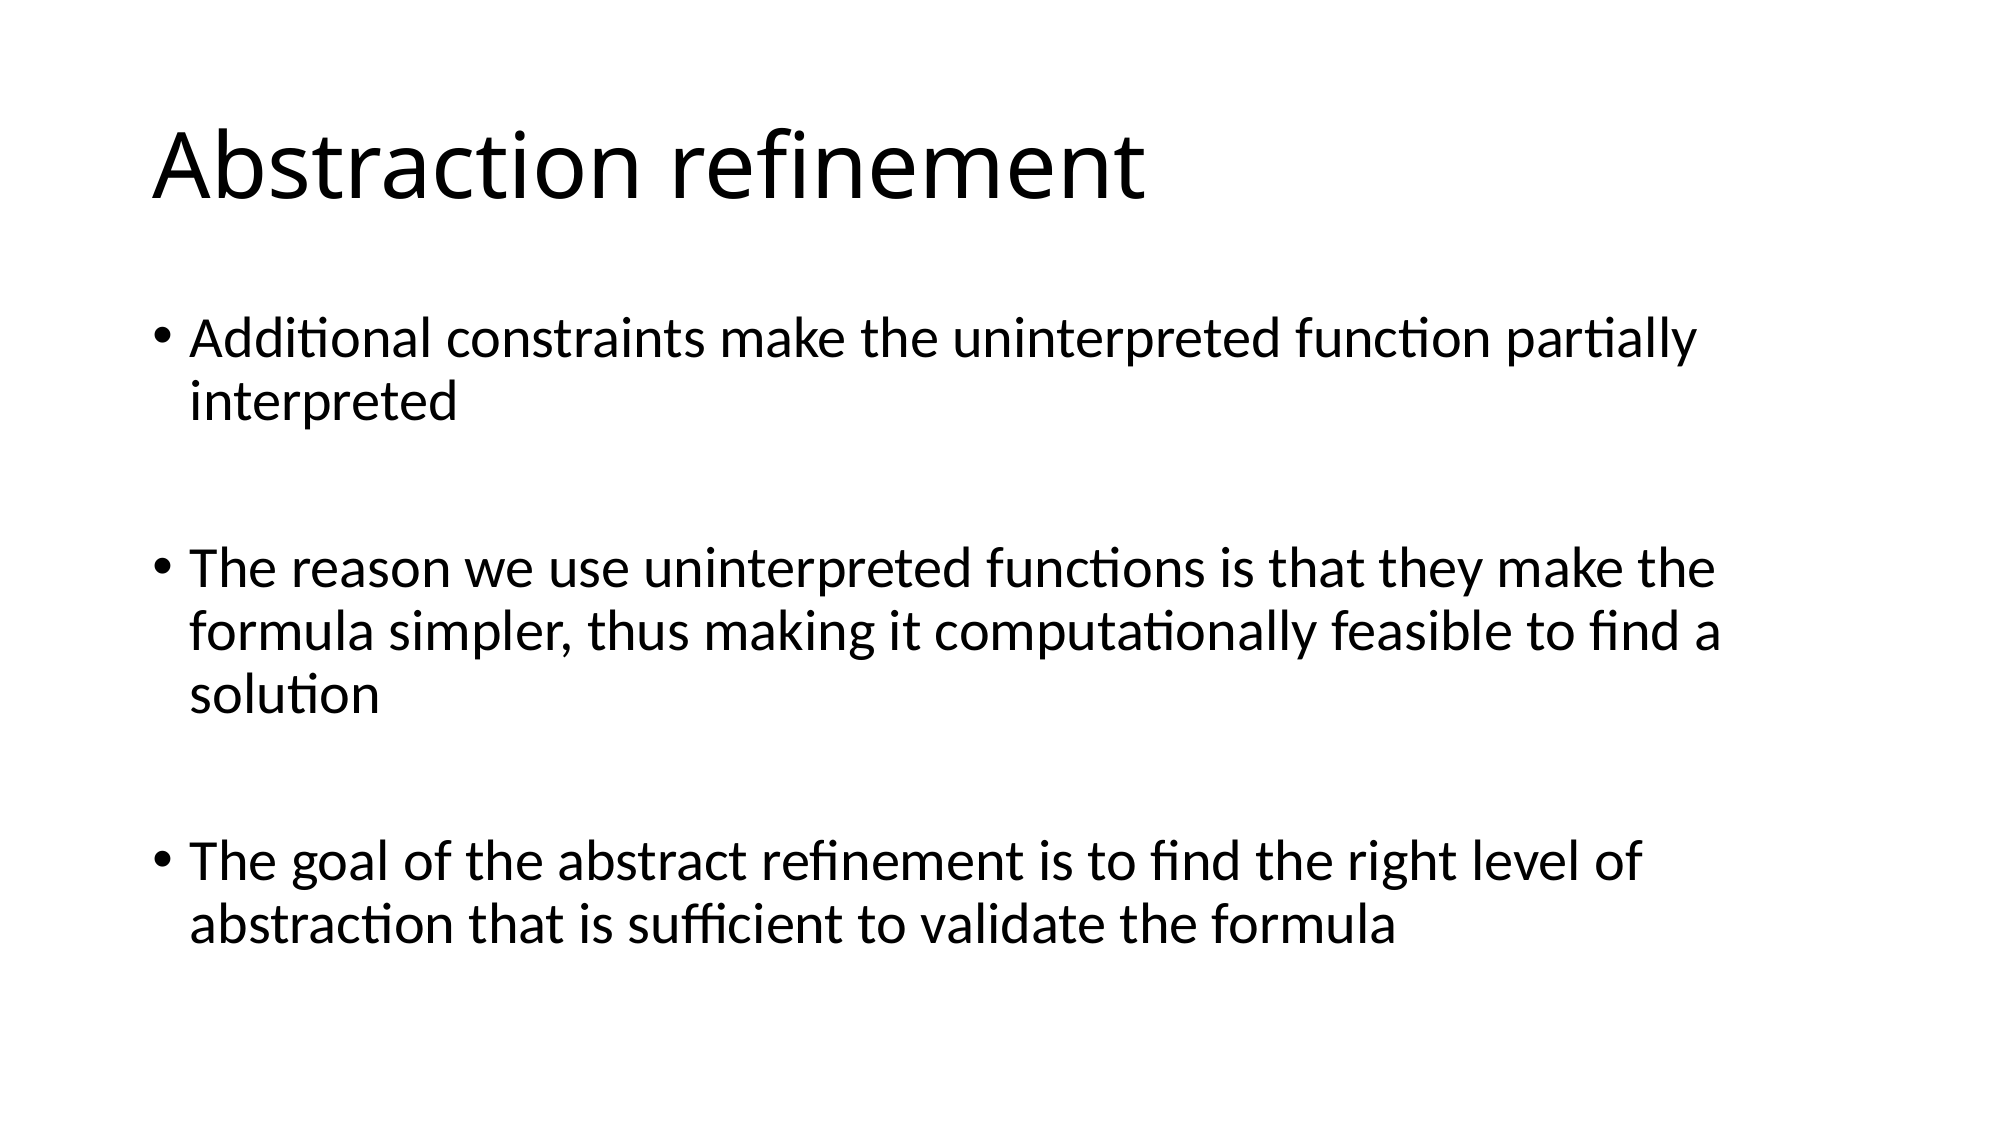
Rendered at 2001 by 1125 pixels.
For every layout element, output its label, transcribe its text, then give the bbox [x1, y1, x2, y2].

list Additional constraints make the uninterpreted function partially interpreted The reason we use uninterpreted functions is that they make the formula simpler, thus making it computationally feasible to find a solution The goal of the abstract refinement is to find the right level of abstraction that is sufficient to validate the formula [137, 299, 1863, 1014]
title Abstraction refinement [137, 59, 1863, 278]
